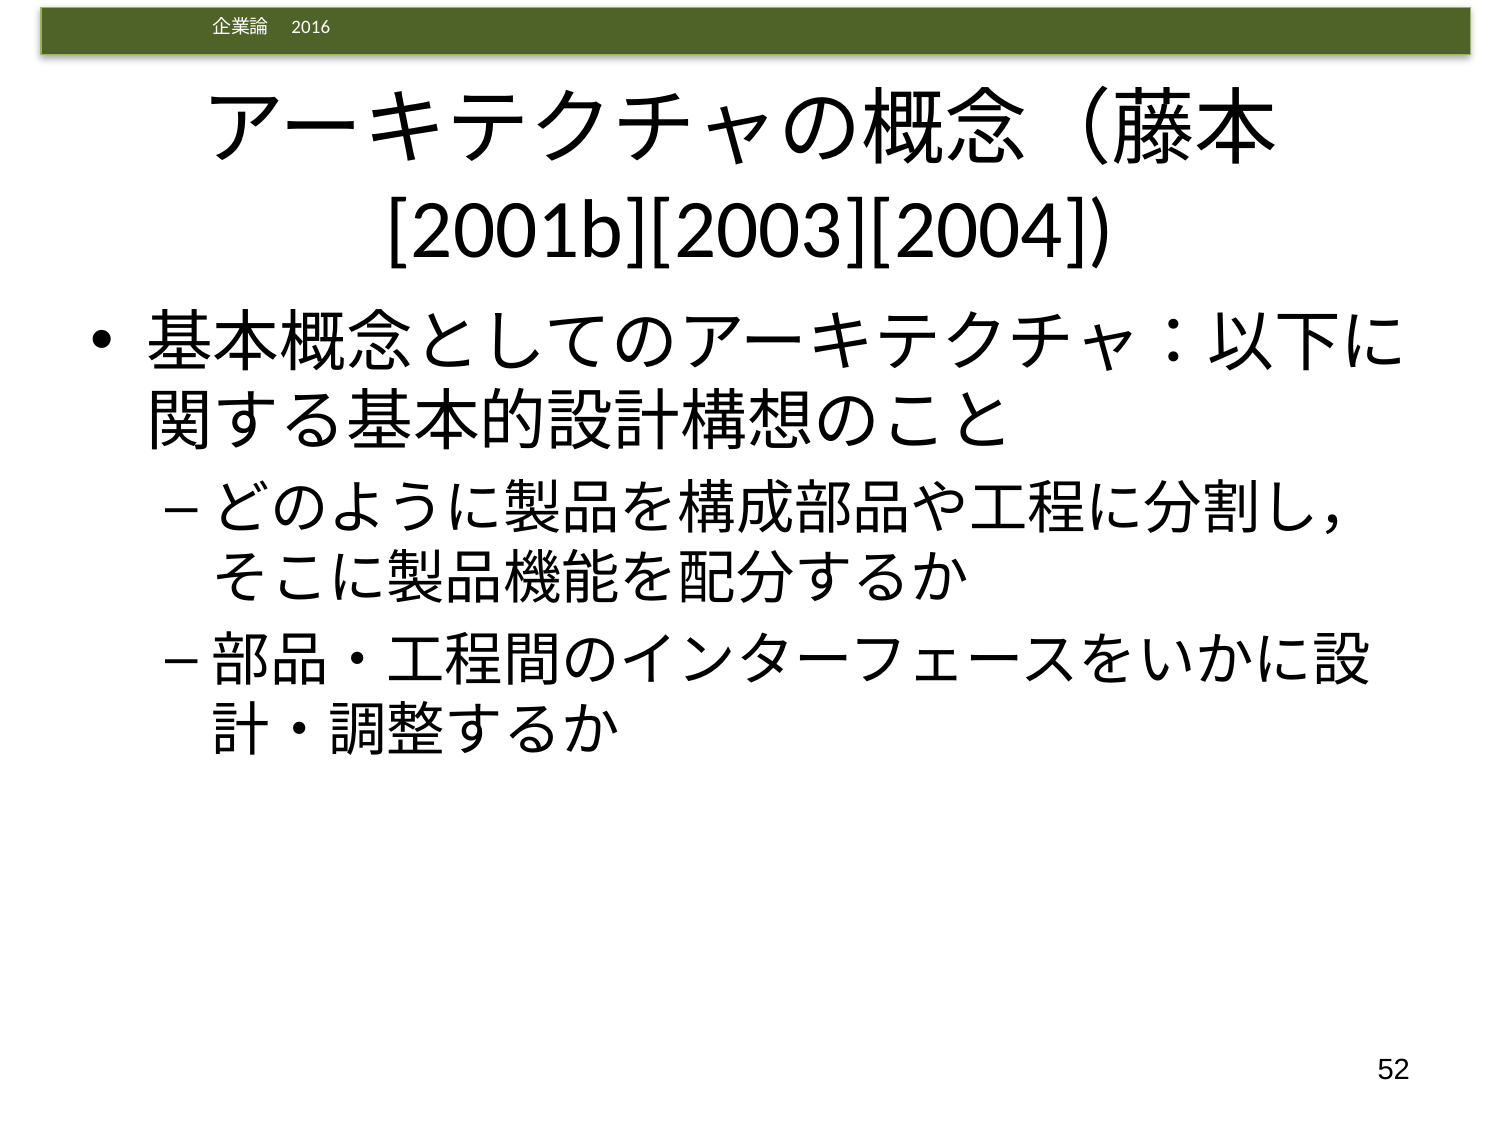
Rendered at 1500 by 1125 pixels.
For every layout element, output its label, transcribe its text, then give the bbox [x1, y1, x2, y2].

slide_number 52 [1299, 1042, 1425, 1103]
title アーキテクチャの概念（藤本[2001b][2003][2004]) [75, 66, 1425, 256]
list 基本概念としてのアーキテクチャ：以下に関する基本的設計構想のこと どのように製品を構成部品や工程に分割し，そこに製品機能を配分するか 部品・工程間のインターフェースをいかに設計・調整するか [75, 290, 1425, 1035]
